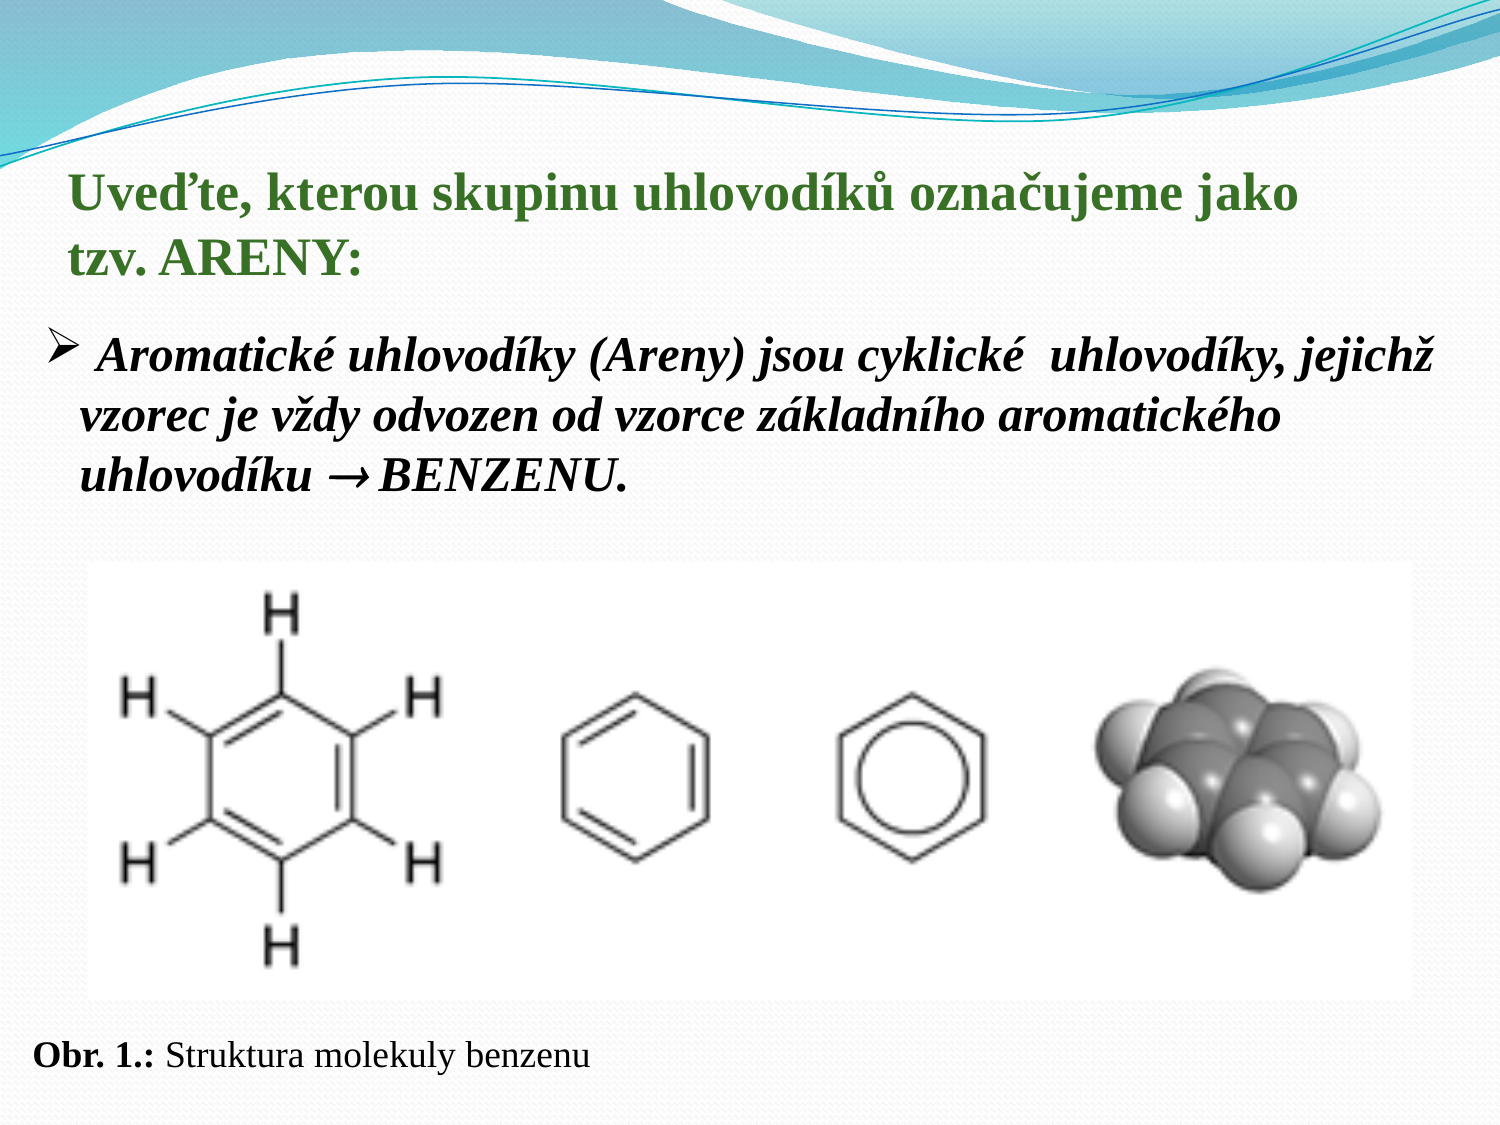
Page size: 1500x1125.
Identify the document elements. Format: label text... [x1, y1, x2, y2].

text_box Uveďte, kterou skupinu uhlovodíků označujeme jako tzv. ARENY: [53, 148, 1471, 294]
picture [88, 562, 1412, 1000]
text_box Aromatické uhlovodíky (Areny) jsou cyklické uhlovodíky, jejichž vzorec je vždy odvozen od vzorce základního aromatického uhlovodíku  BENZENU. [29, 314, 1484, 509]
text_box Obr. 1.: Struktura molekuly benzenu [17, 1023, 715, 1083]
